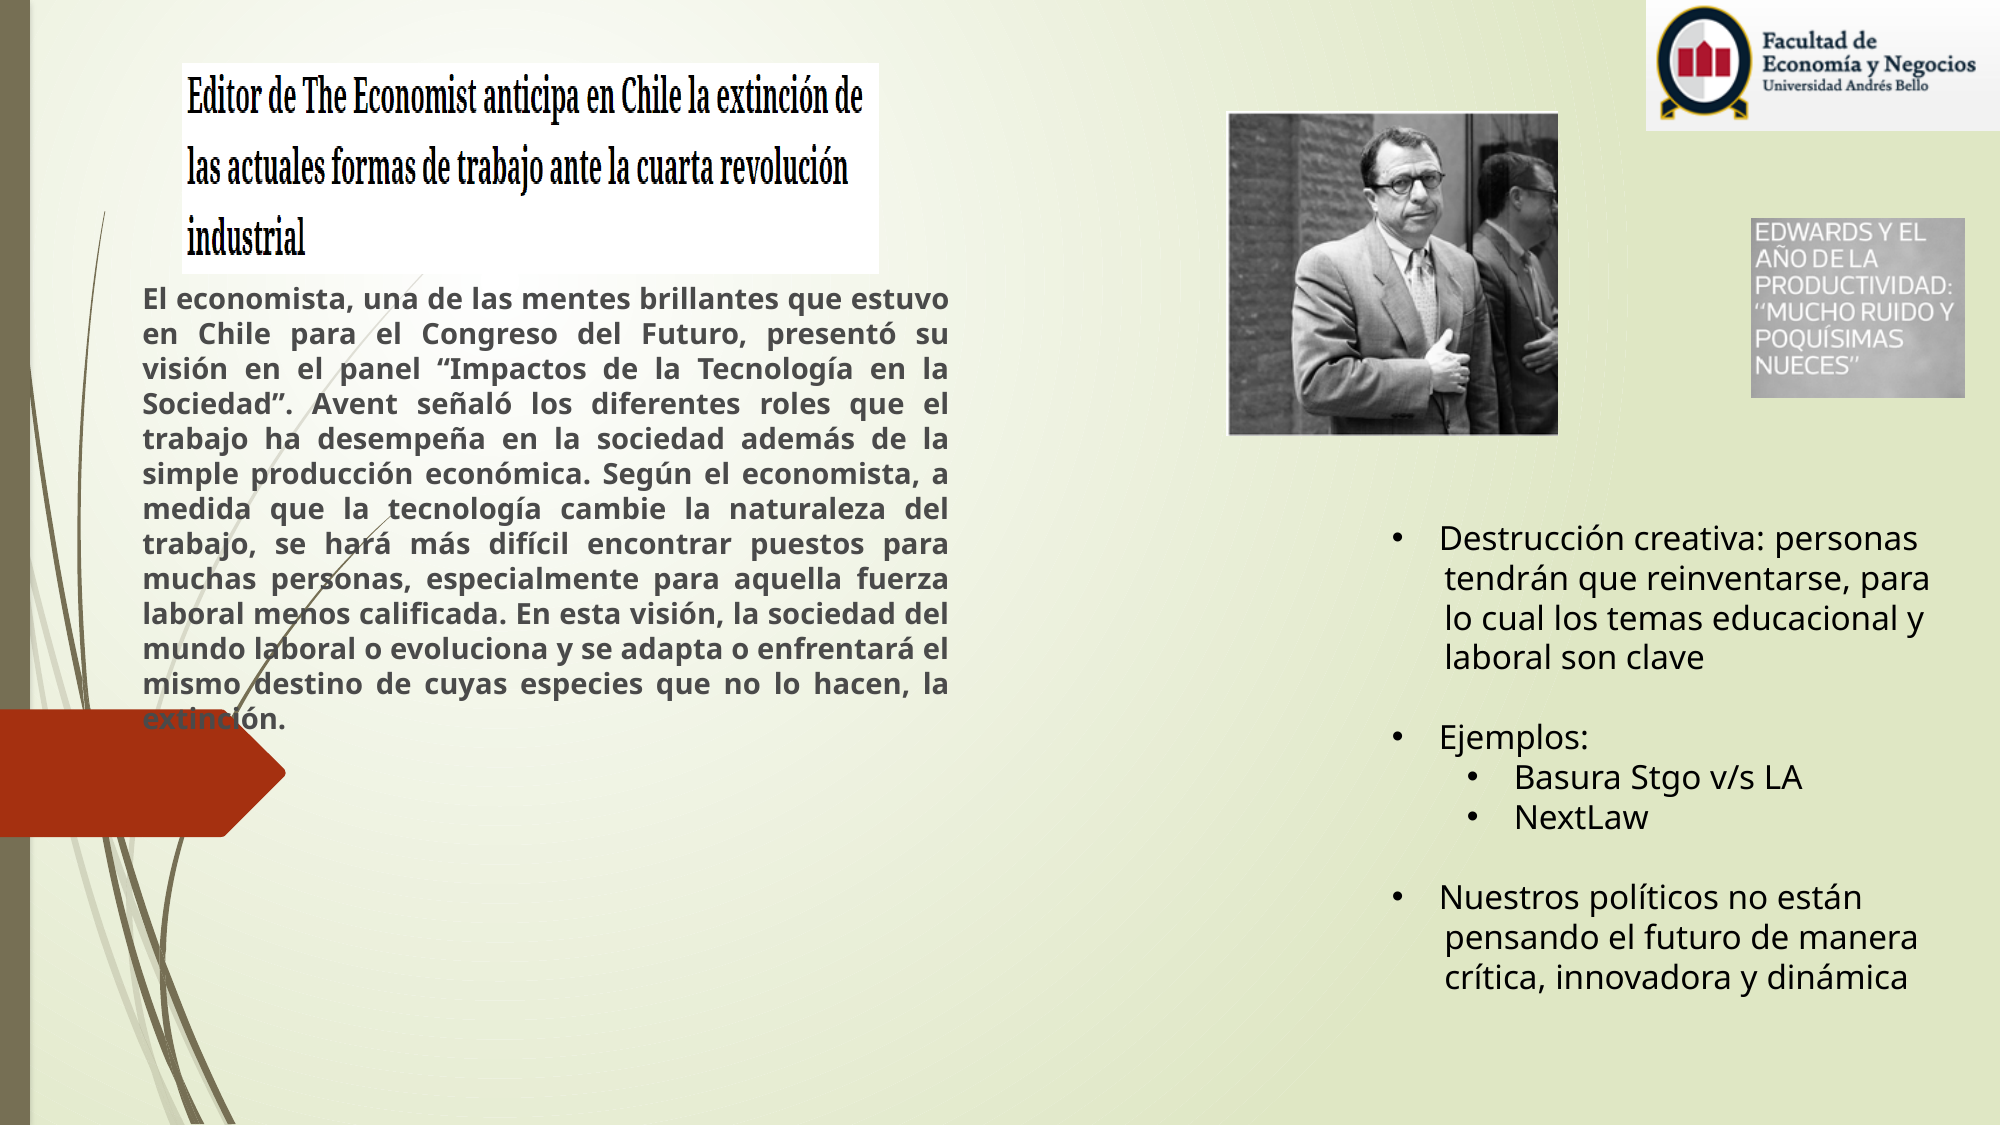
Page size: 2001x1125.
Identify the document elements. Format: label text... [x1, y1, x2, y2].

picture [181, 63, 880, 274]
text_box El economista, una de las mentes brillantes que estuvo en Chile para el Congreso del Futuro, presentó su visión en el panel “Impactos de la Tecnología en la Sociedad”. Avent señaló los diferentes roles que el trabajo ha desempeña en la sociedad además de la simple producción económica. Según el economista, a medida que la tecnología cambie la naturaleza del trabajo, se hará más difícil encontrar puestos para muchas personas, especialmente para aquella fuerza laboral menos calificada. En esta visión, la sociedad del mundo laboral o evoluciona y se adapta o enfrentará el mismo destino de cuyas especies que no lo hacen, la extinción. [127, 273, 965, 743]
picture [1645, 0, 2000, 132]
text_box Destrucción creativa: personas tendrán que reinventarse, para lo cual los temas educacional y laboral son clave Ejemplos: Basura Stgo v/s LA NextLaw Nuestros políticos no están pensando el futuro de manera crítica, innovadora y dinámica [1377, 509, 1947, 1004]
picture [1751, 218, 1965, 398]
picture [1226, 111, 1559, 436]
